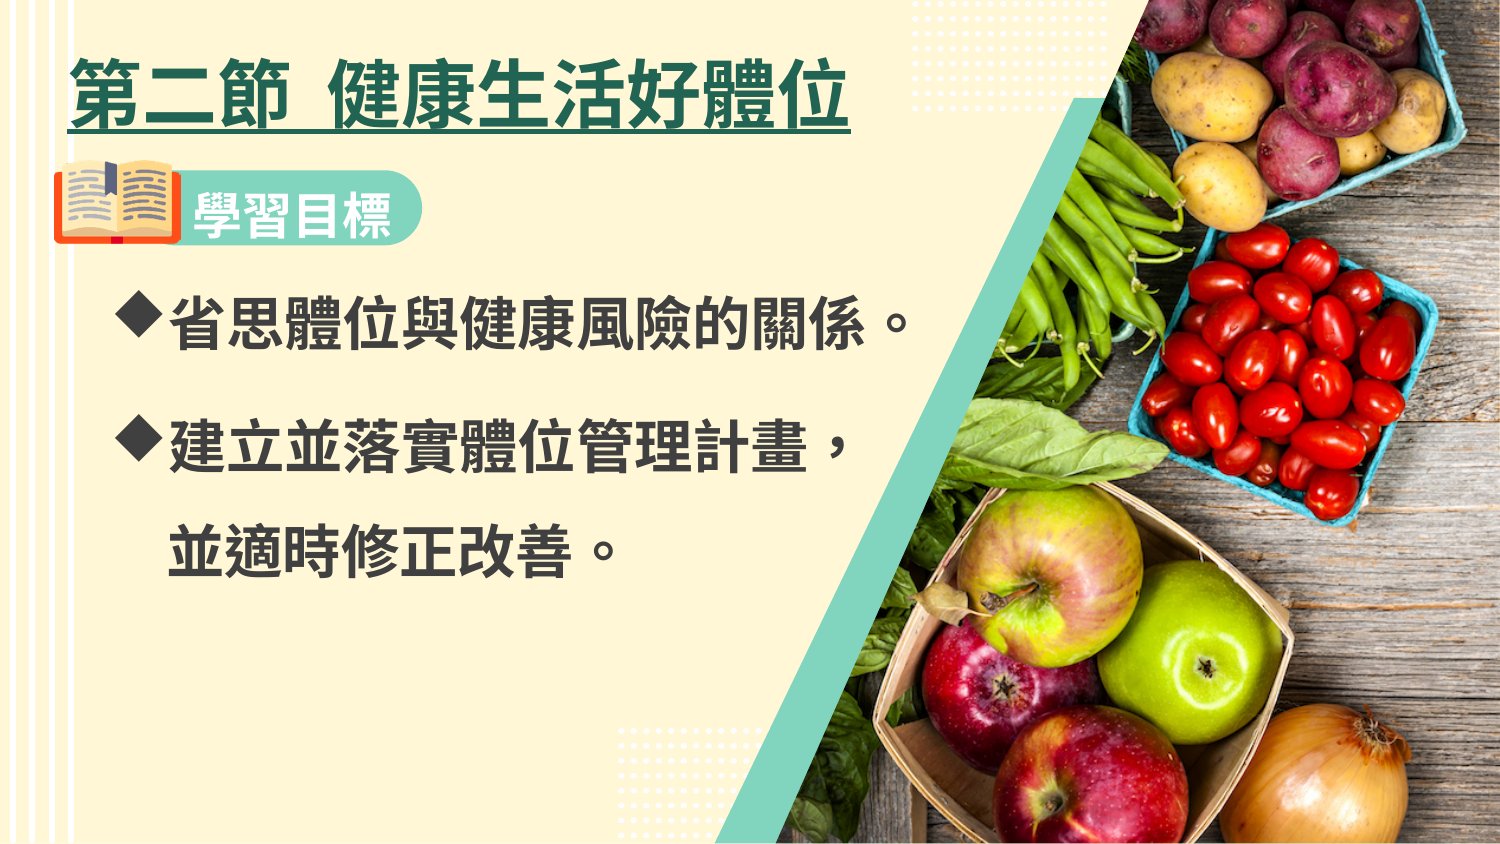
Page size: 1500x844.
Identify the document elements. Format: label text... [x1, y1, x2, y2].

picture [615, 725, 771, 841]
picture [775, 0, 1500, 844]
picture [54, 146, 181, 259]
text_box 第二節 健康生活好體位 [0, 40, 919, 146]
text_box 省思體位與健康風險的關係。 [95, 244, 892, 365]
text_box 建立並落實體位管理計畫，並適時修正改善。 [95, 367, 845, 593]
